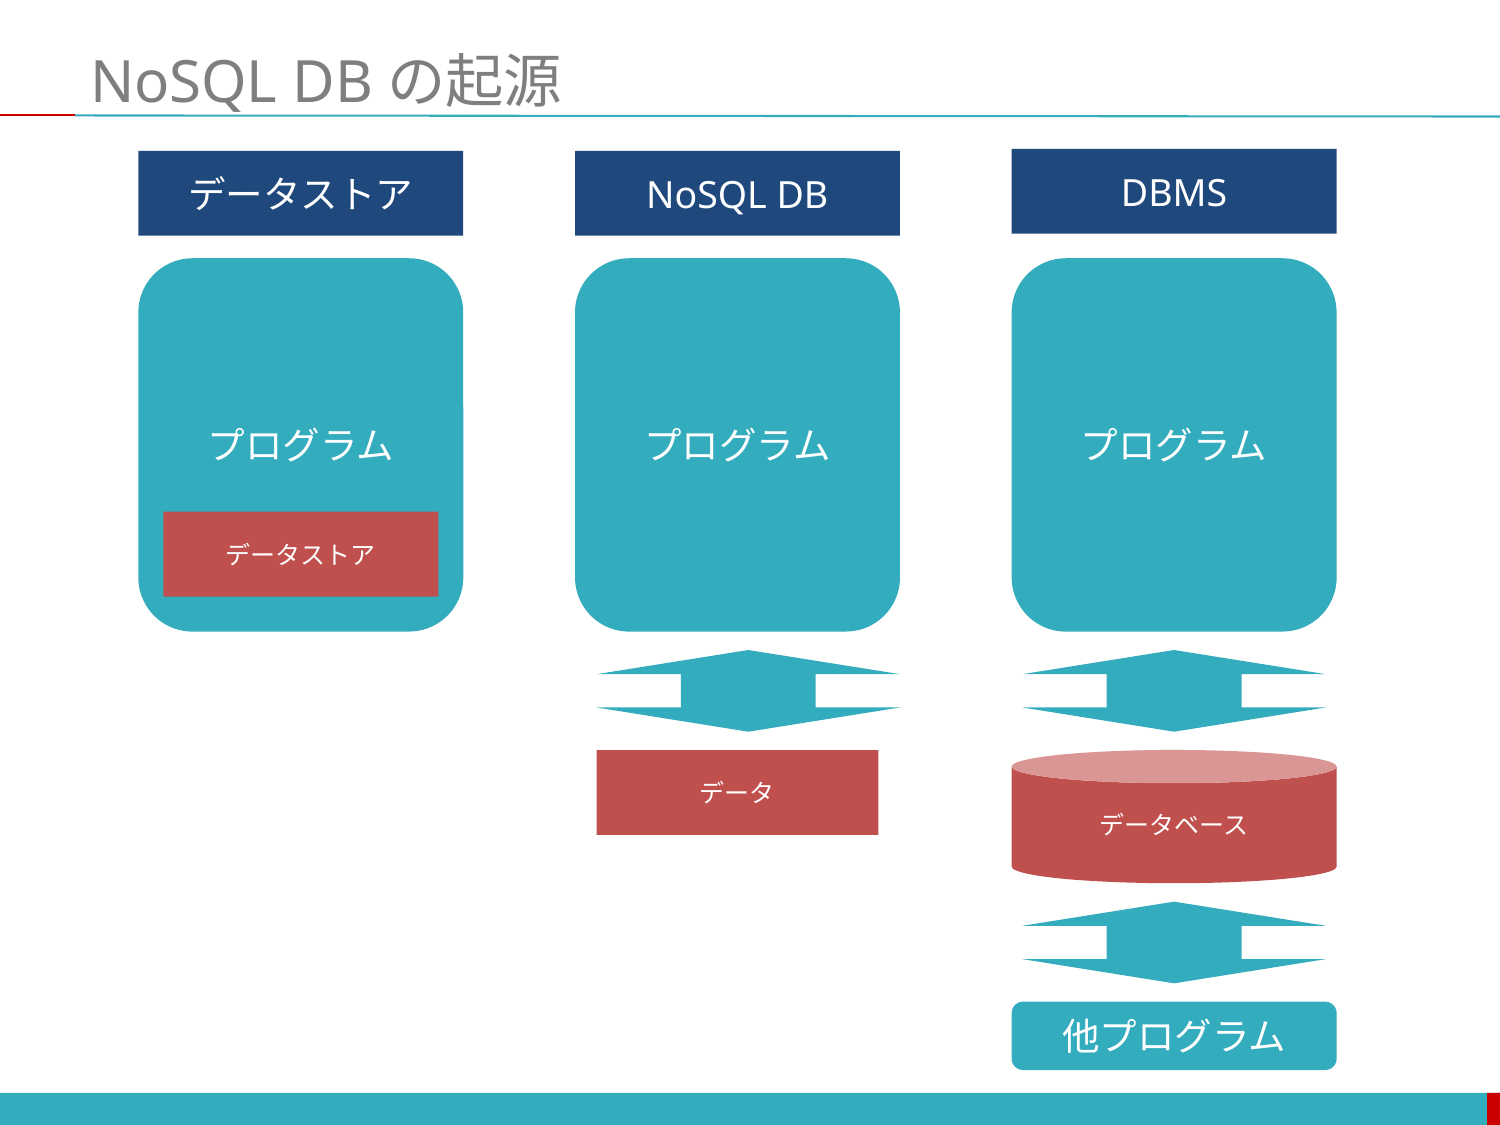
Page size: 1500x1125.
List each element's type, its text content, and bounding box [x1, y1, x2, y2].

text_box プログラム [572, 256, 903, 634]
text_box DBMS [1010, 147, 1339, 236]
text_box NoSQL DB [573, 149, 902, 238]
text_box [1020, 899, 1328, 986]
text_box データストア [136, 149, 465, 238]
text_box プログラム [1009, 256, 1339, 634]
text_box データ [595, 748, 880, 837]
text_box 他プログラム [1009, 999, 1339, 1073]
text_box データストア [161, 510, 440, 599]
title NoSQL DBの起源 [75, 45, 1500, 114]
text_box データベース [1009, 747, 1339, 886]
text_box [594, 647, 903, 734]
text_box [1020, 647, 1328, 734]
text_box プログラム [136, 256, 466, 634]
